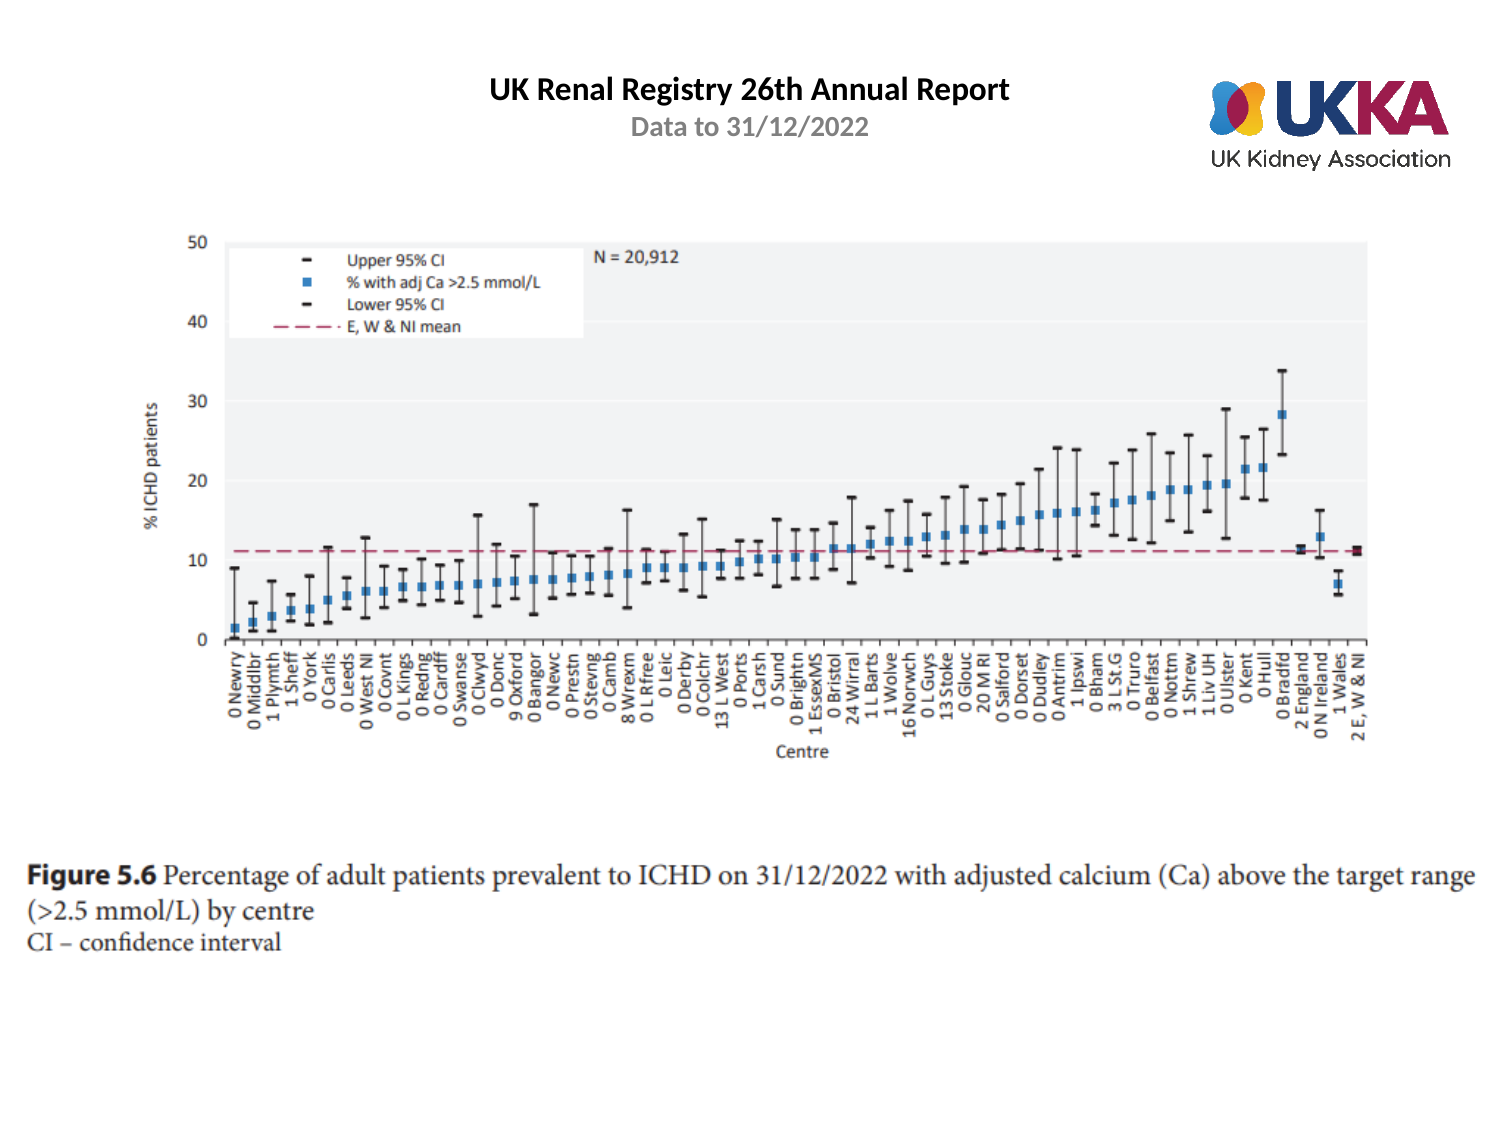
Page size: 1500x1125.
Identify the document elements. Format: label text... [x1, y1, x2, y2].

text_box UK Renal Registry 26th Annual Report Data to 31/12/2022 [466, 63, 1034, 147]
picture [1196, 61, 1459, 185]
picture [0, 219, 1500, 968]
